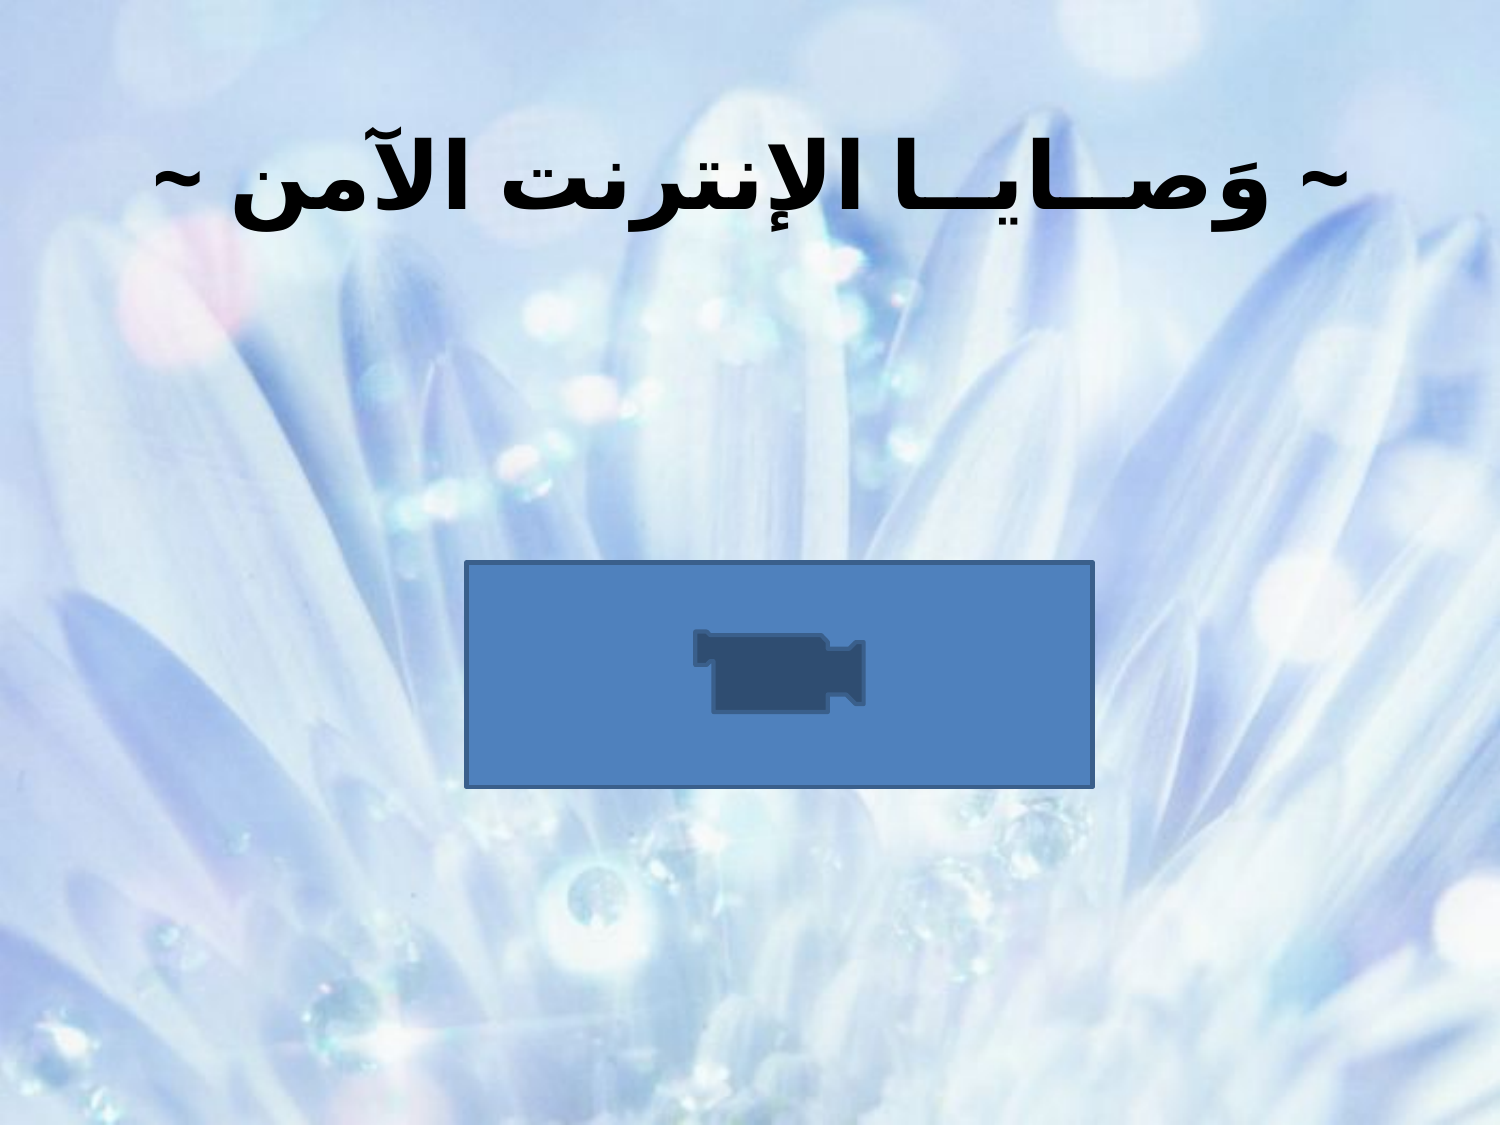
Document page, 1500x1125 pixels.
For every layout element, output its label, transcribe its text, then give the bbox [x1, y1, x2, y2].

text_box [464, 560, 1095, 789]
title ~ وَصــايــا الإنترنت الآمن ~ [76, 78, 1427, 266]
picture [0, 0, 1500, 1125]
